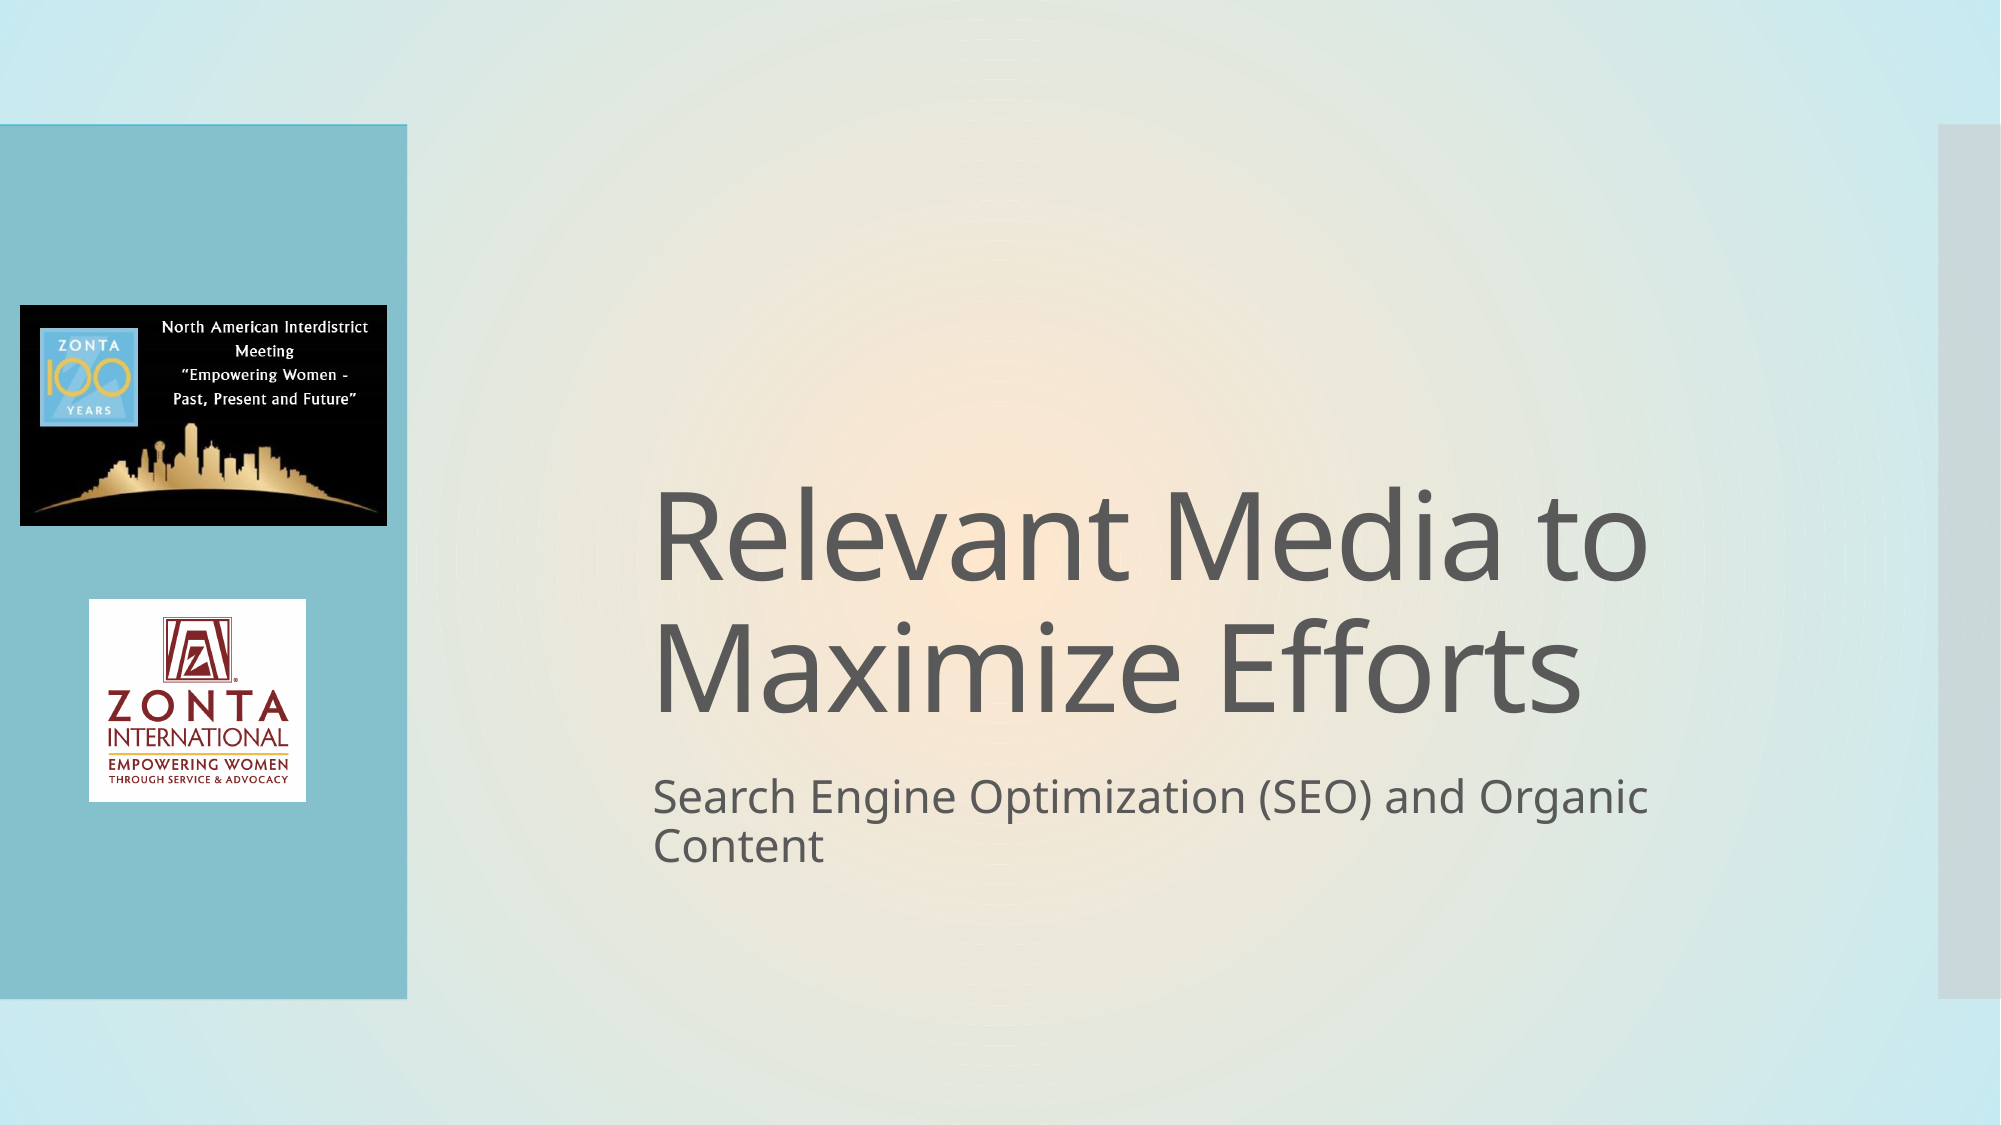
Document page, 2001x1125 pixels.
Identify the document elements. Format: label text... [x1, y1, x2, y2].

title Relevant Media to Maximize Efforts [634, 213, 1835, 747]
picture [20, 305, 387, 526]
list Search Engine Optimization (SEO) and Organic Content [637, 766, 1838, 917]
picture [89, 599, 306, 802]
